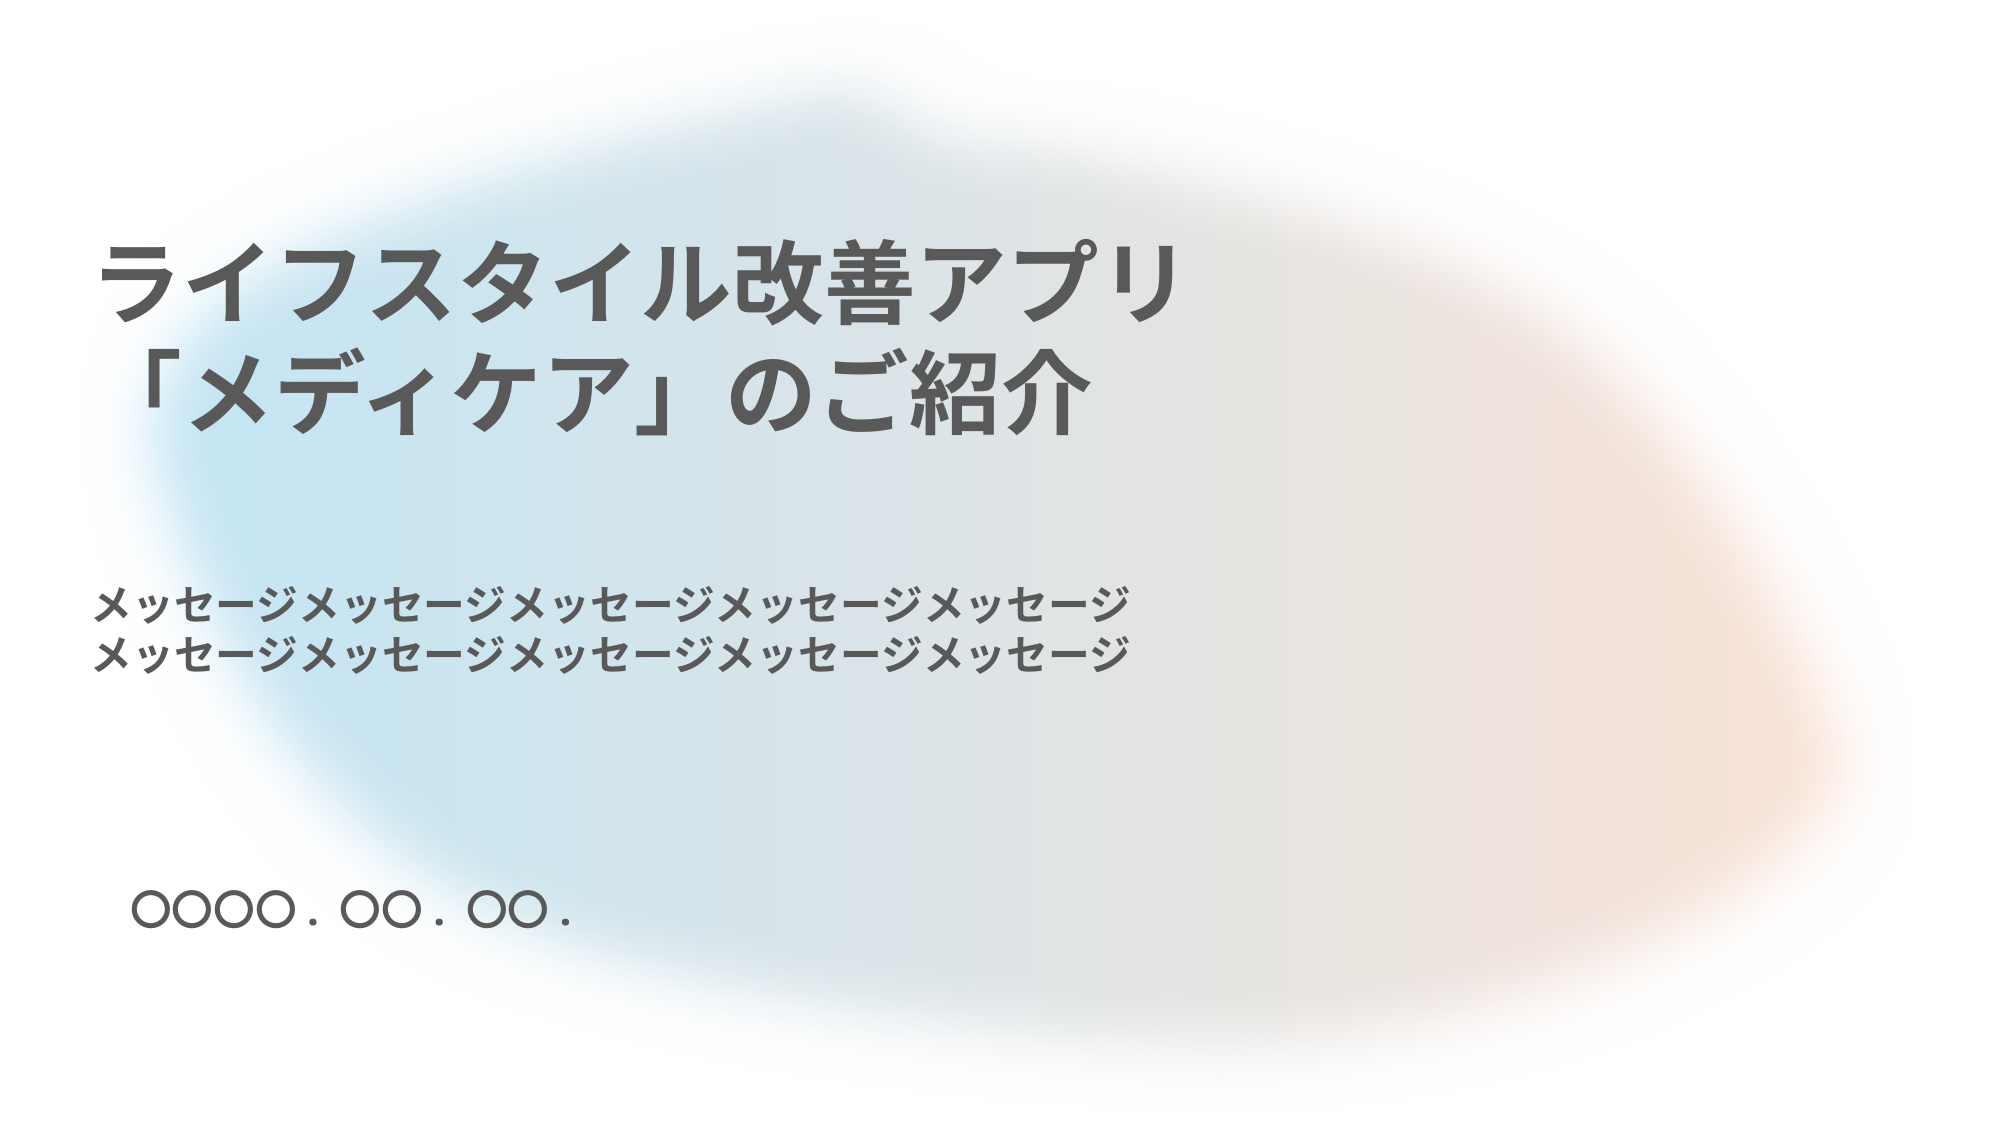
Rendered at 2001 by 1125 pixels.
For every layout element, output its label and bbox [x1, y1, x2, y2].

text_box [54, 10, 1925, 1115]
